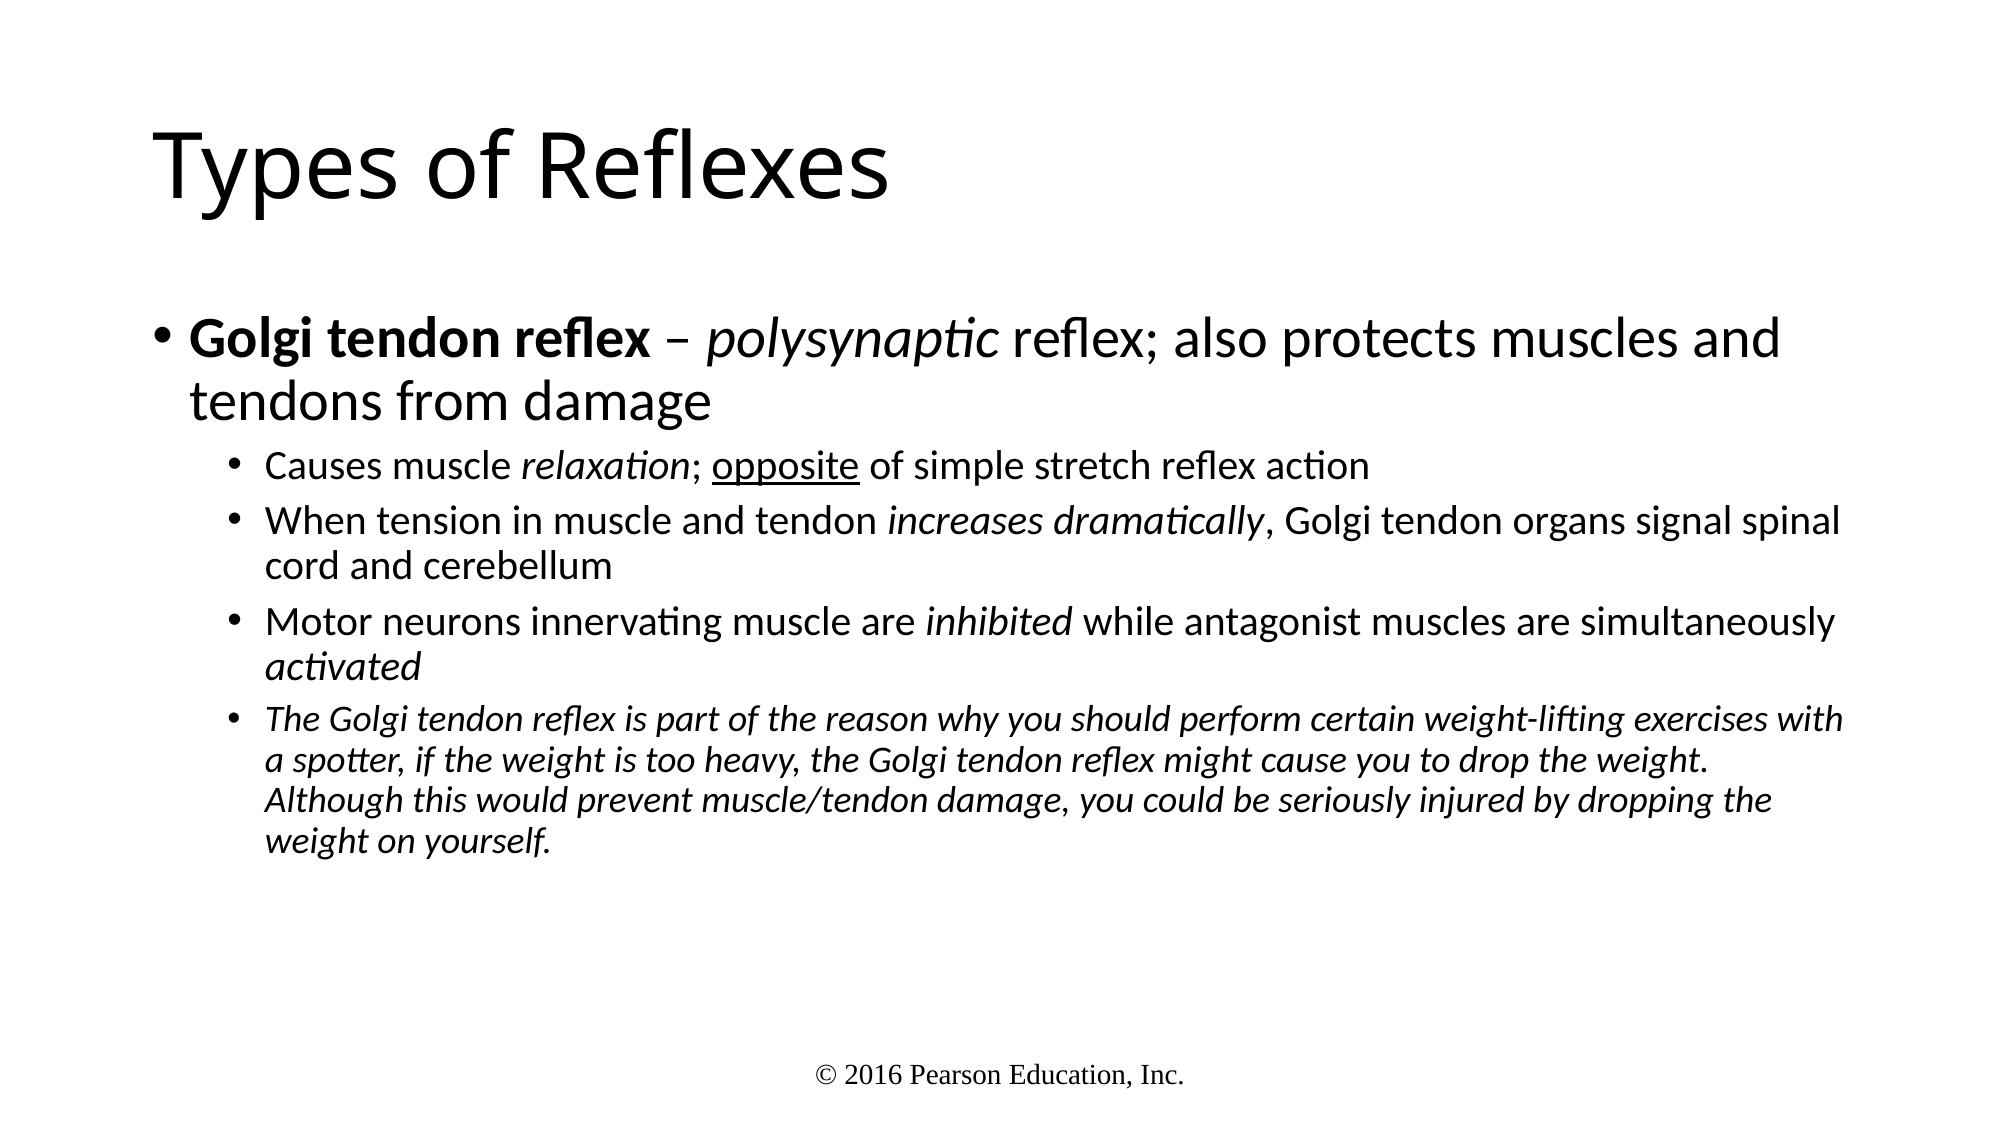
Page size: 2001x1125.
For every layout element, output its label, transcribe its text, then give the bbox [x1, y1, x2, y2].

footer © 2016 Pearson Education, Inc. [662, 1042, 1338, 1103]
title Types of Reflexes [137, 59, 1863, 278]
list Golgi tendon reflex – polysynaptic reflex; also protects muscles and tendons from damage Causes muscle relaxation; opposite of simple stretch reflex action When tension in muscle and tendon increases dramatically, Golgi tendon organs signal spinal cord and cerebellum Motor neurons innervating muscle are inhibited while antagonist muscles are simultaneously activated The Golgi tendon reflex is part of the reason why you should perform certain weight-lifting exercises with a spotter, if the weight is too heavy, the Golgi tendon reflex might cause you to drop the weight. Although this would prevent muscle/tendon damage, you could be seriously injured by dropping the weight on yourself. [137, 299, 1863, 1014]
